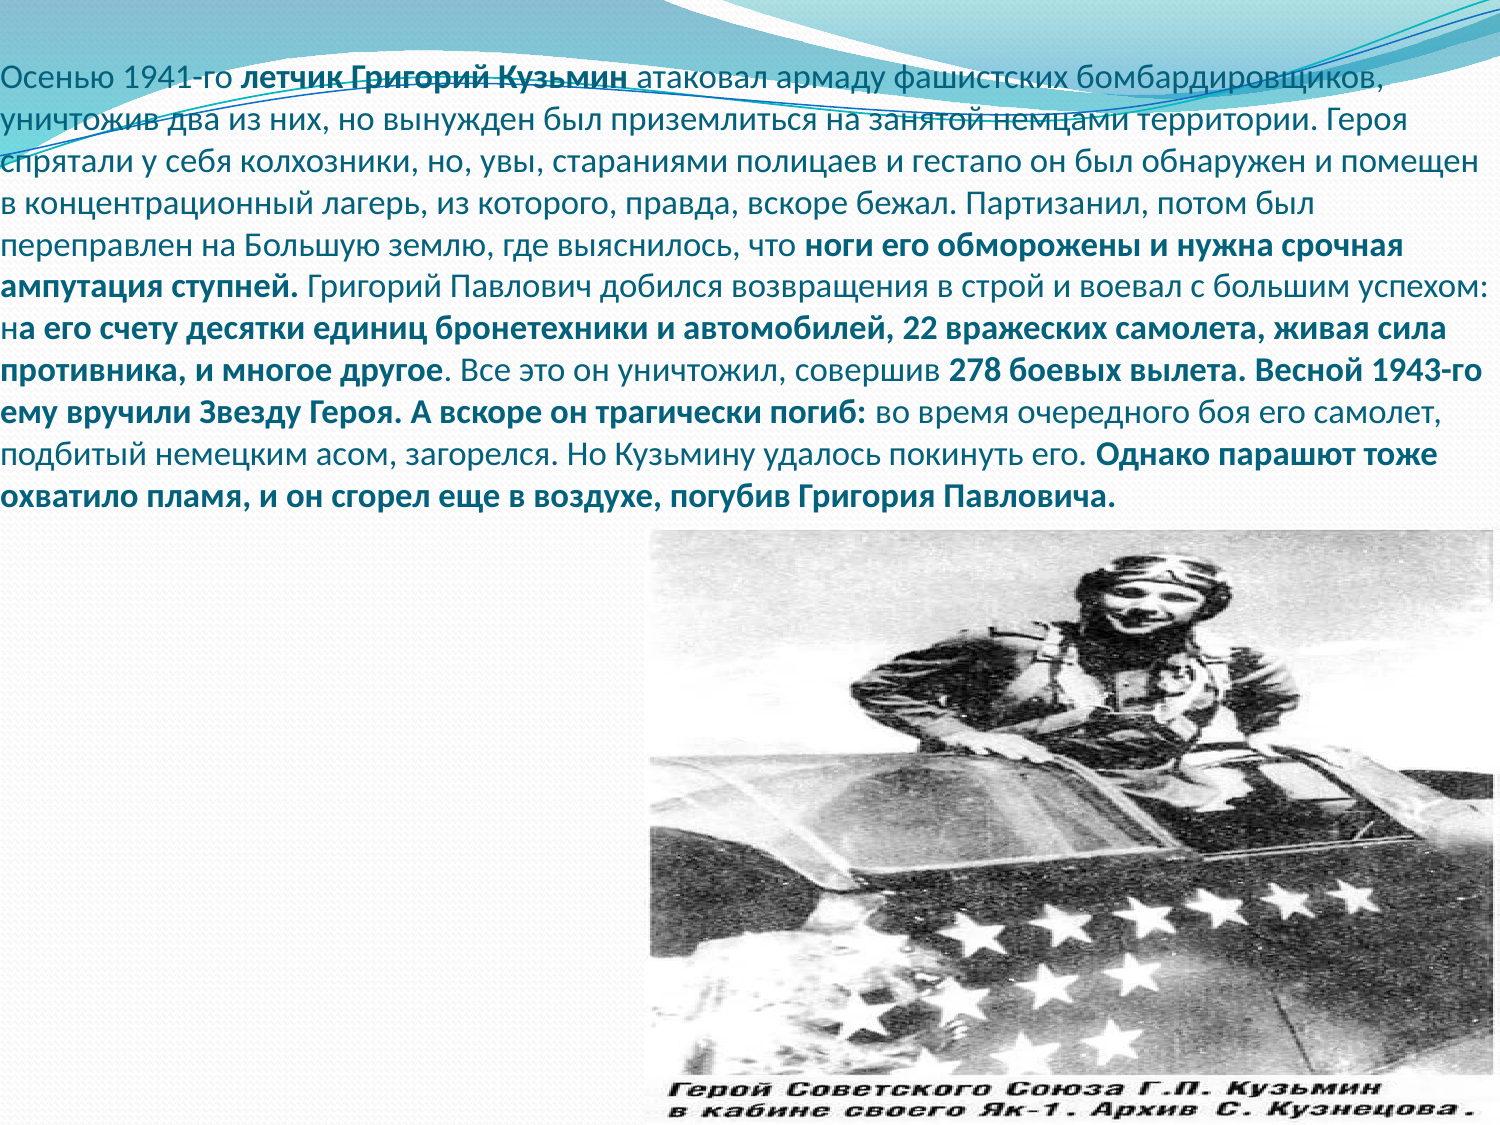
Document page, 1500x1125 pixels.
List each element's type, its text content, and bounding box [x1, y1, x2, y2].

picture [644, 527, 1500, 1125]
title Осенью 1941-го летчик Григорий Кузьмин атаковал армаду фашистских бомбардировщиков, уничтожив два из них, но вынужден был приземлиться на занятой немцами территории. Героя спрятали у себя колхозники, но, увы, стараниями полицаев и гестапо он был обнаружен и помещен в концентрационный лагерь, из которого, правда, вскоре бежал. Партизанил, потом был переправлен на Большую землю, где выяснилось, что ноги его обморожены и нужна срочная ампутация ступней. Григорий Павлович добился возвращения в строй и воевал с большим успехом: на его счету десятки единиц бронетехники и автомобилей, 22 вражеских самолета, живая сила противника, и многое другое. Все это он уничтожил, совершив 278 боевых вылета. Весной 1943-го ему вручили Звезду Героя. А вскоре он трагически погиб: во время очередного боя его самолет, подбитый немецким асом, загорелся. Но Кузьмину удалось покинуть его. Однако парашют тоже охватило пламя, и он сгорел еще в воздухе, погубив Григория Павловича. [0, 35, 1500, 598]
